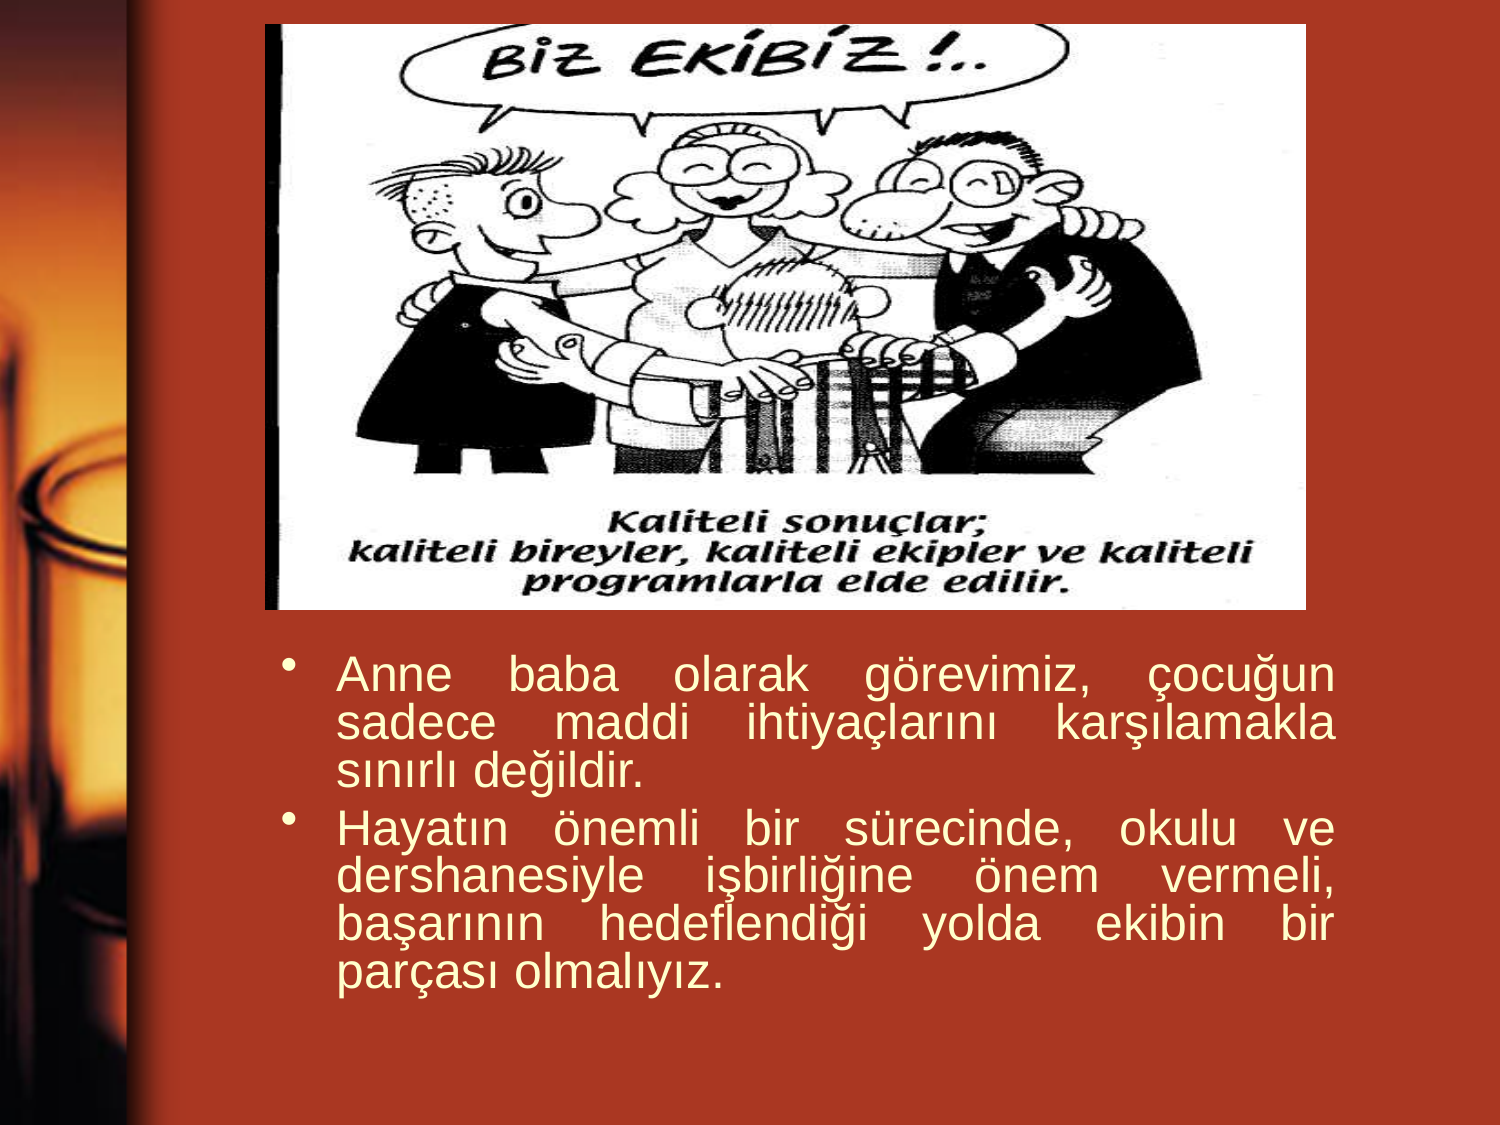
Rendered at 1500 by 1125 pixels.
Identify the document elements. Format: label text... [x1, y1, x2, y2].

list Anne baba olarak görevimiz, çocuğun sadece maddi ihtiyaçlarını karşılamakla sınırlı değildir. Hayatın önemli bir sürecinde, okulu ve dershanesiyle işbirliğine önem vermeli, başarının hedeflendiği yolda ekibin bir parçası olmalıyız. [265, 645, 1352, 1019]
picture [0, 0, 1500, 1125]
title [265, 24, 1306, 610]
